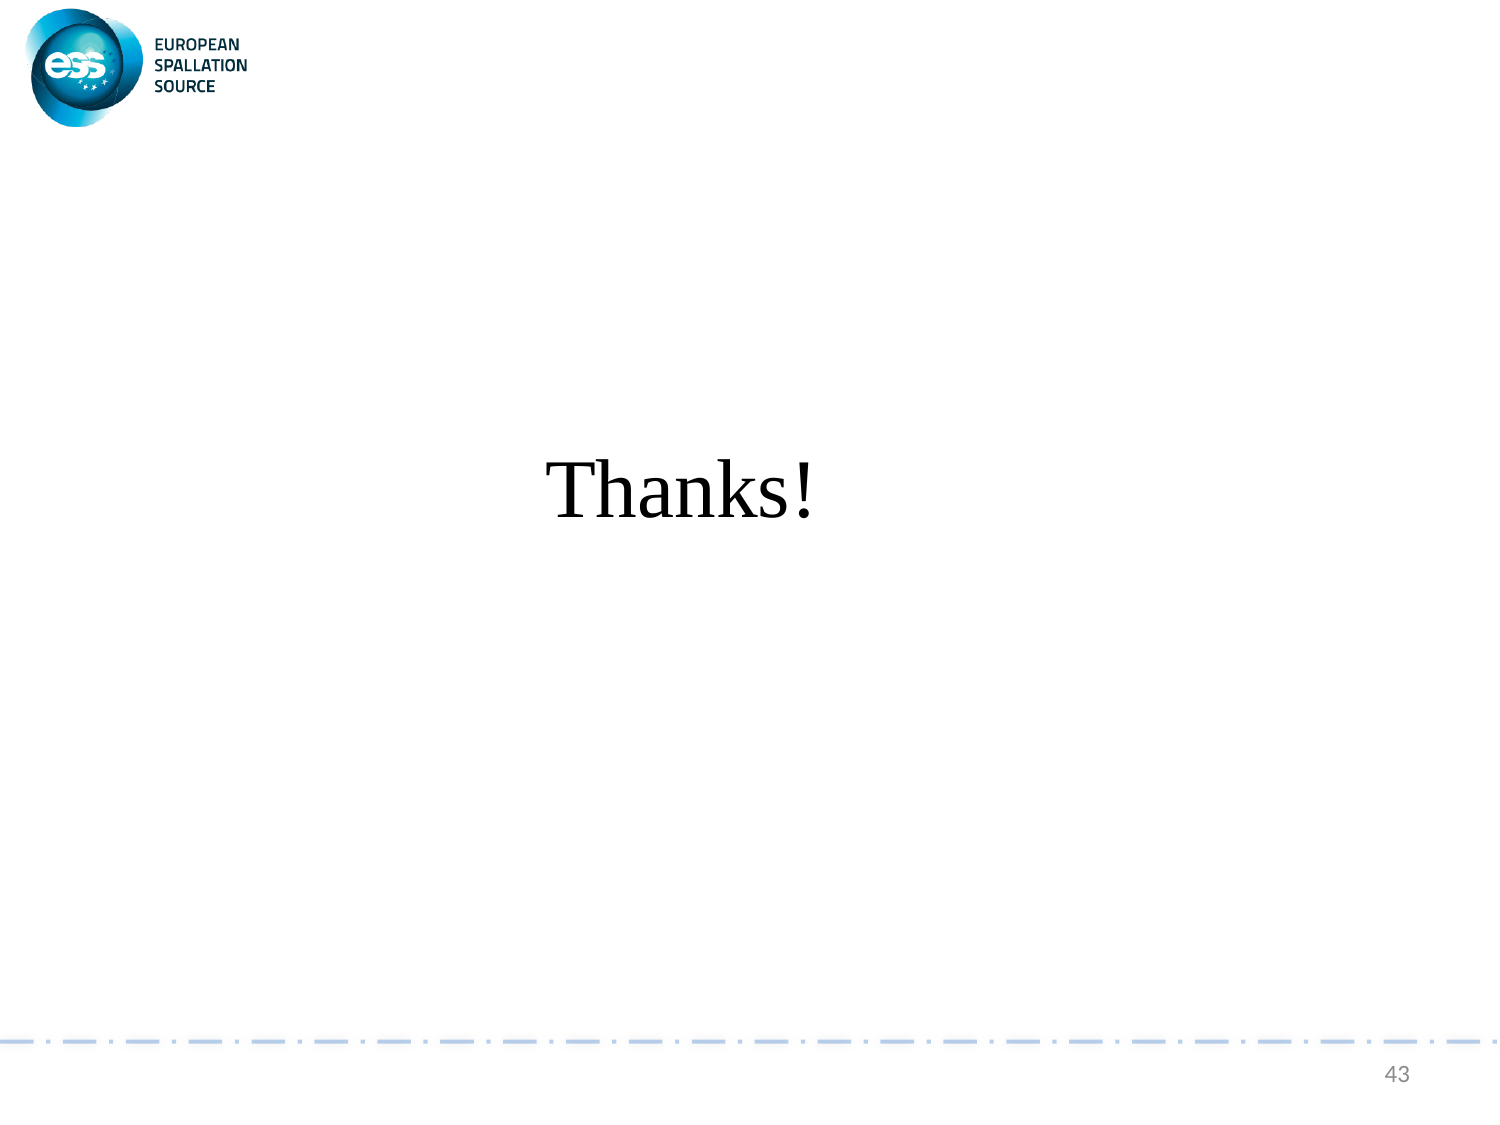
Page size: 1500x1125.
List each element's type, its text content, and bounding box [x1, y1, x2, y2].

slide_number 43 [1074, 1042, 1425, 1103]
picture [77, 8, 247, 127]
list Thanks! [530, 427, 1144, 813]
picture [46, 32, 110, 82]
picture [25, 8, 65, 127]
